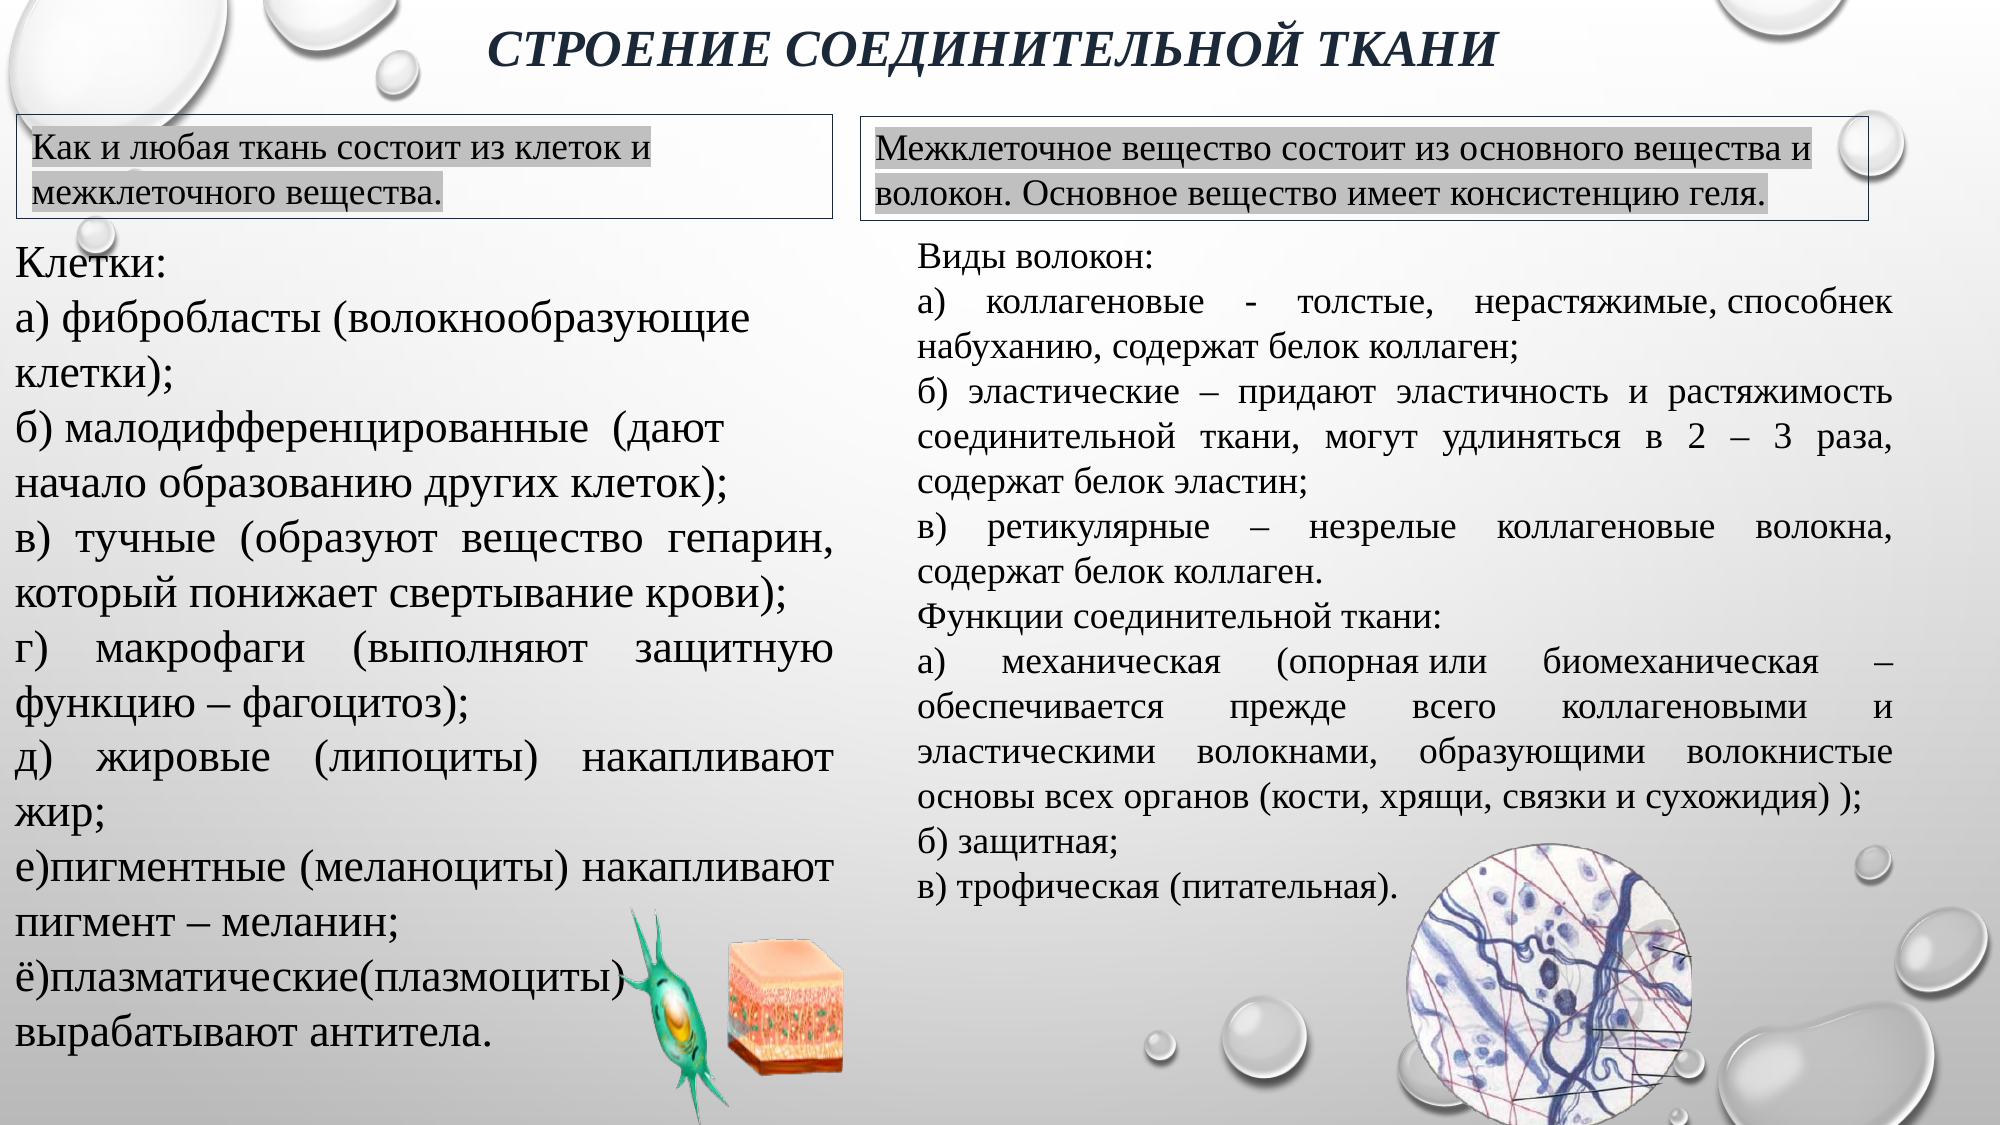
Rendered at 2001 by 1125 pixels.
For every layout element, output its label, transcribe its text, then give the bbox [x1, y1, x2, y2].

title Строение соединительной ткани [371, 0, 1629, 147]
text_box Клетки: а) фибробласты (волокнообразующие клетки); б) малодифференцированные (дают начало образованию других клеток); в) тучные (образуют вещество гепарин, который понижает свертывание крови); г) макрофаги (выполняют защитную функцию – фагоцитоз); д) жировые (липоциты) накапливают жир; е)пигментные (меланоциты) накапливают пигмент – меланин; ё)плазматические(плазмоциты) вырабатывают антитела. [0, 223, 850, 1064]
picture [0, 0, 2000, 1125]
text_box Виды волокон: а) коллагеновые - толстые, нерастяжимые, способнек набуханию, содержат белок коллаген; б) эластические – придают эластичность и растяжимость соединительной ткани, могут удлиняться в 2 – 3 раза, содержат белок эластин; в) ретикулярные – незрелые коллагеновые волокна, содержат белок коллаген. Функции соединительной ткани: а) механическая (опорная или биомеханическая – обеспечивается прежде всего коллагеновыми и эластическими волокнами, образующими волокнистые основы всех органов (кости, хрящи, связки и сухожидия) ); б) защитная; в) трофическая (питательная). [902, 223, 1909, 914]
text_box Как и любая ткань состоит из клеток и межклеточного вещества. [16, 114, 833, 219]
text_box Межклеточное вещество состоит из основного вещества и волокон. Основное вещество имеет консистенцию геля. [860, 116, 1869, 221]
